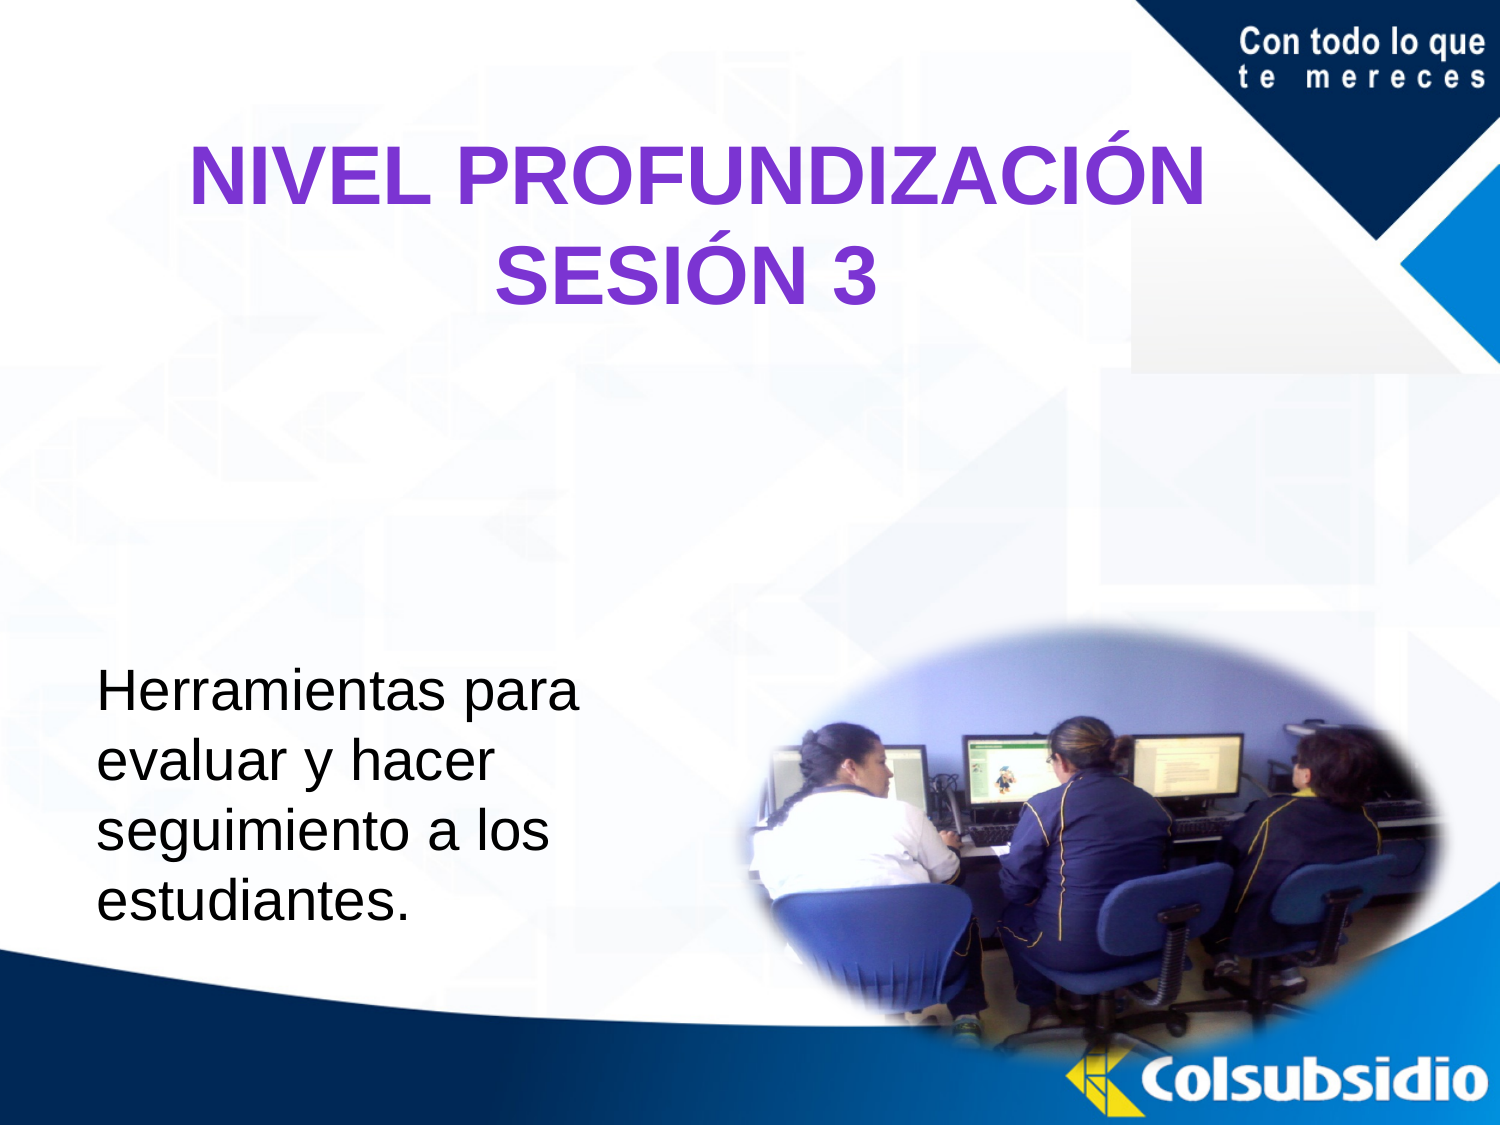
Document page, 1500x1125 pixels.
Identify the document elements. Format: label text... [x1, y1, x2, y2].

text_box NIVEL profundización Sesión 3 [53, 113, 1344, 329]
picture [0, 0, 1500, 1125]
text_box Herramientas para evaluar y hacer seguimiento a los estudiantes. [82, 644, 699, 940]
